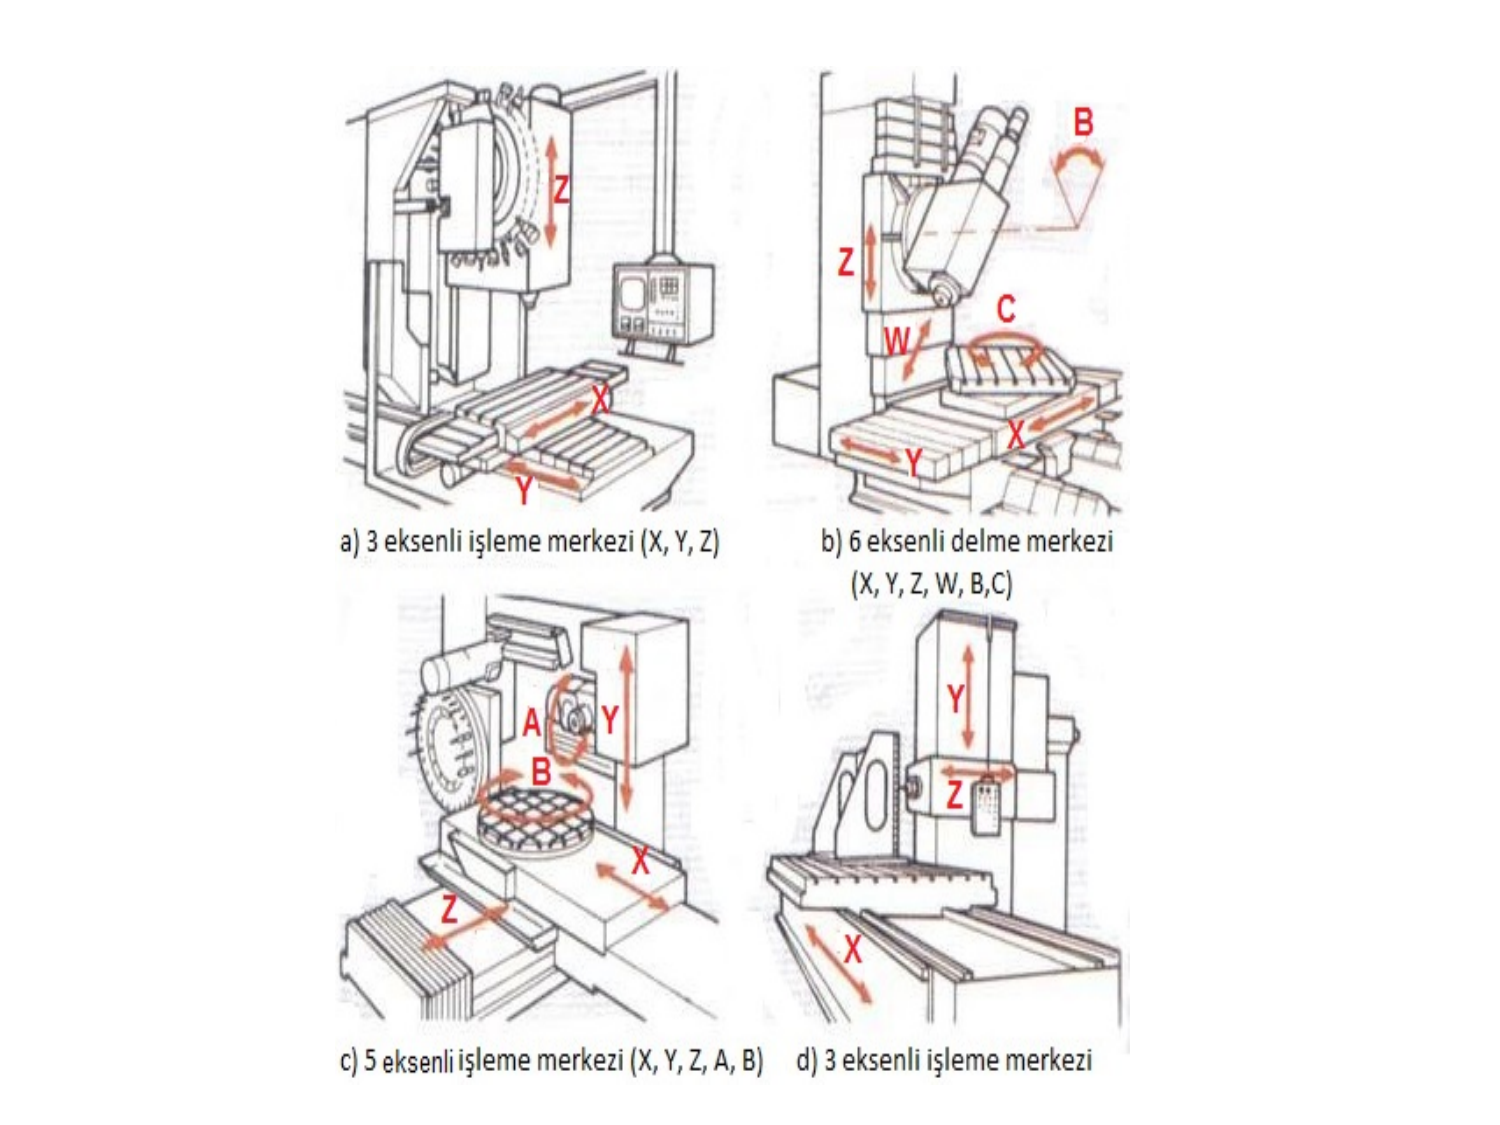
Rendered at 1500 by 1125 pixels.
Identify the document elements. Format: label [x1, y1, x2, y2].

picture [335, 66, 1130, 1086]
